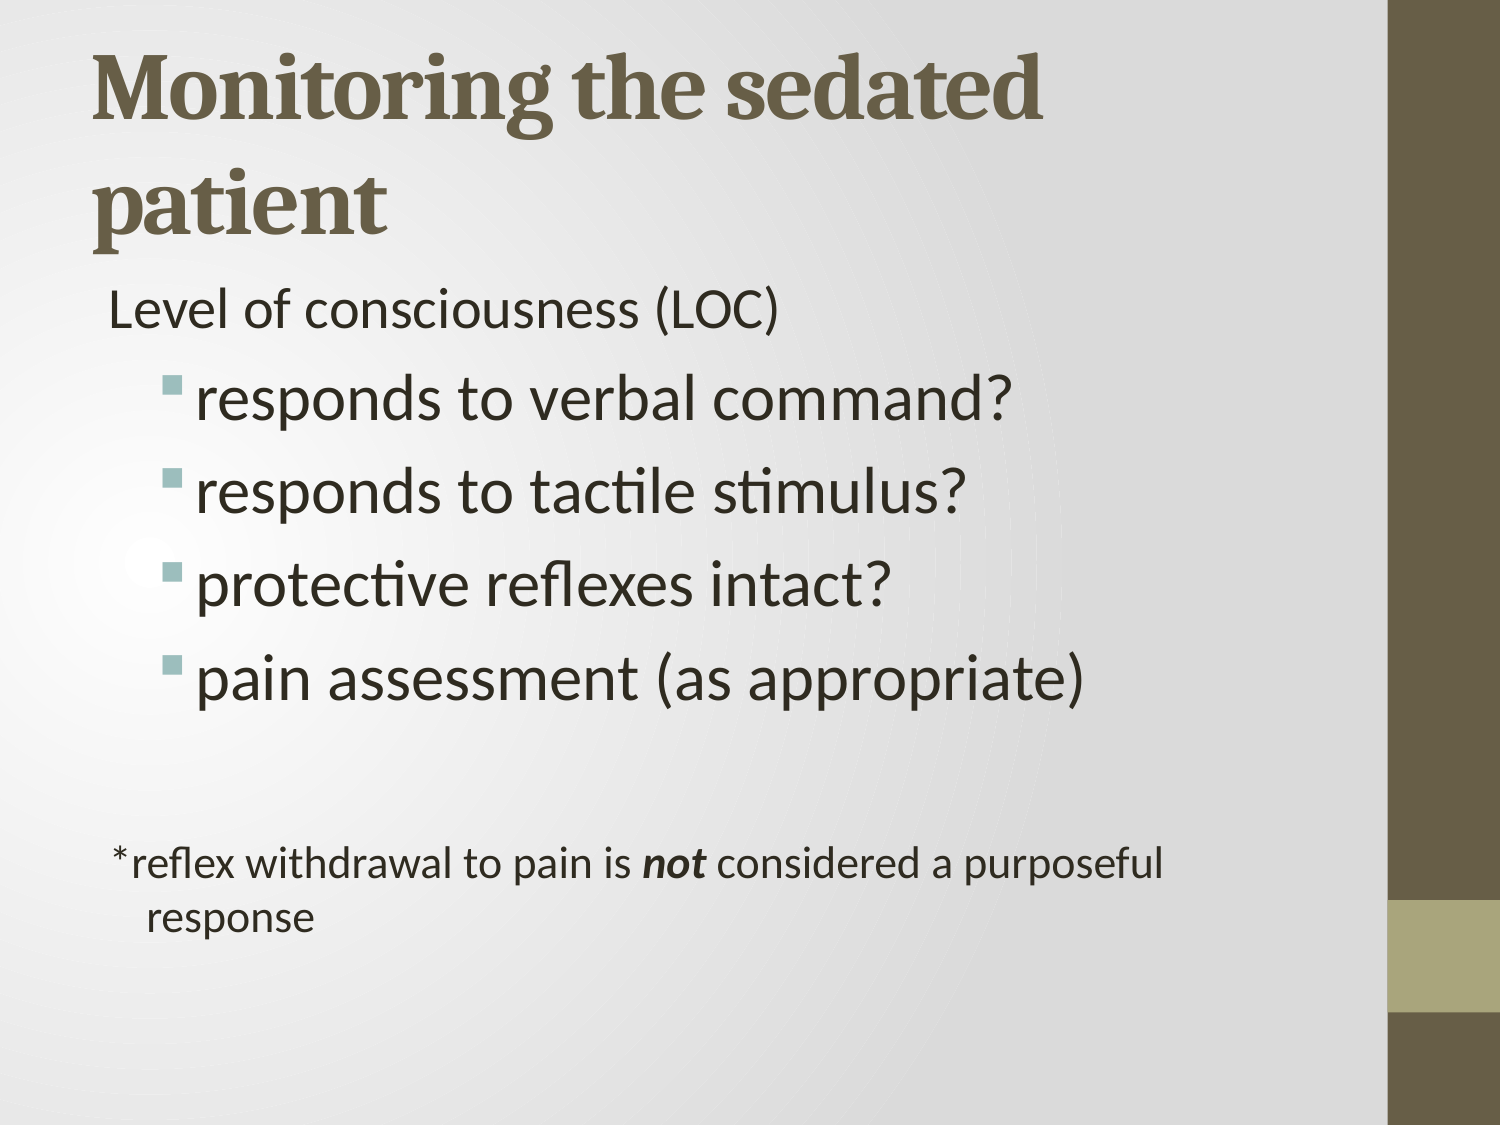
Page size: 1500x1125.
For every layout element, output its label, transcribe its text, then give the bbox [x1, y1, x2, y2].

list Level of consciousness (LOC) responds to verbal command? responds to tactile stimulus? protective reflexes intact? pain assessment (as appropriate) *reflex withdrawal to pain is not considered a purposeful response [75, 262, 1325, 1050]
title Monitoring the sedated patient [75, 45, 1325, 233]
